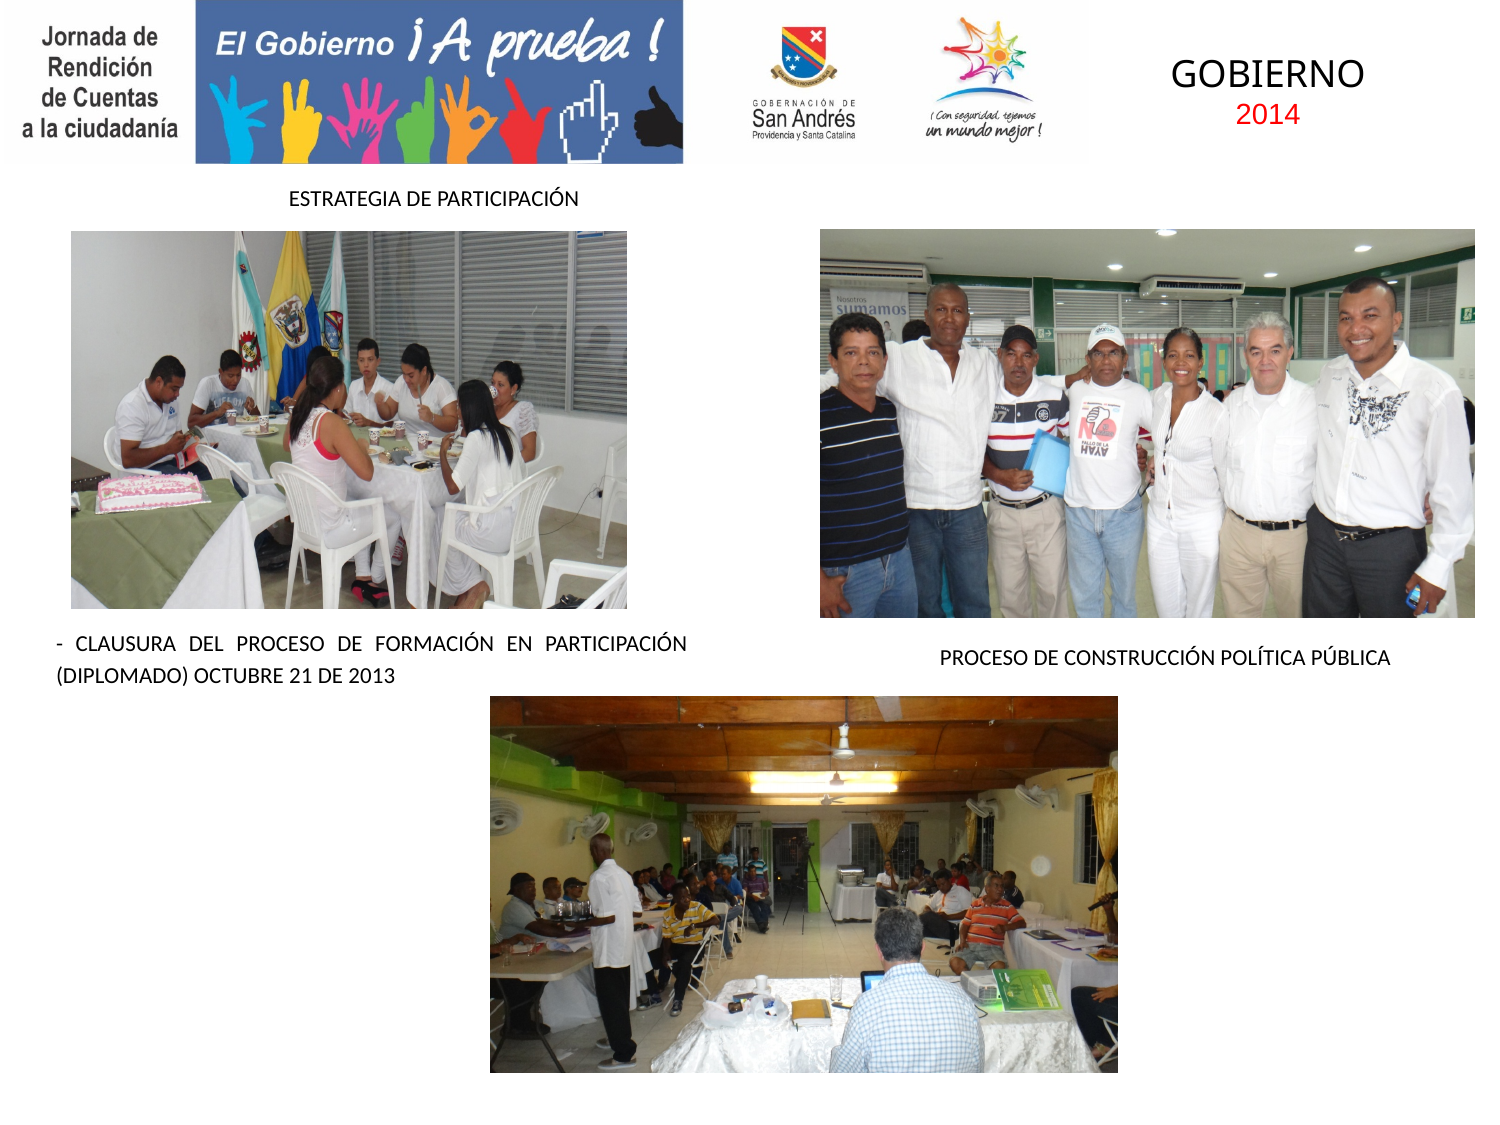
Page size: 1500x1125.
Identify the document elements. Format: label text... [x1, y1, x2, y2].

picture [820, 229, 1475, 618]
text_box Estrategia de participación [274, 175, 595, 218]
text_box - clausura del proceso de formación en participación (Diplomado) Octubre 21 de 2013 [41, 617, 703, 695]
text_box GOBIERNO 2014 [1093, 42, 1456, 138]
picture [4, 0, 1089, 164]
picture [489, 695, 1118, 1073]
text_box Proceso de Construcción política pública [925, 635, 1422, 678]
picture [71, 231, 627, 609]
